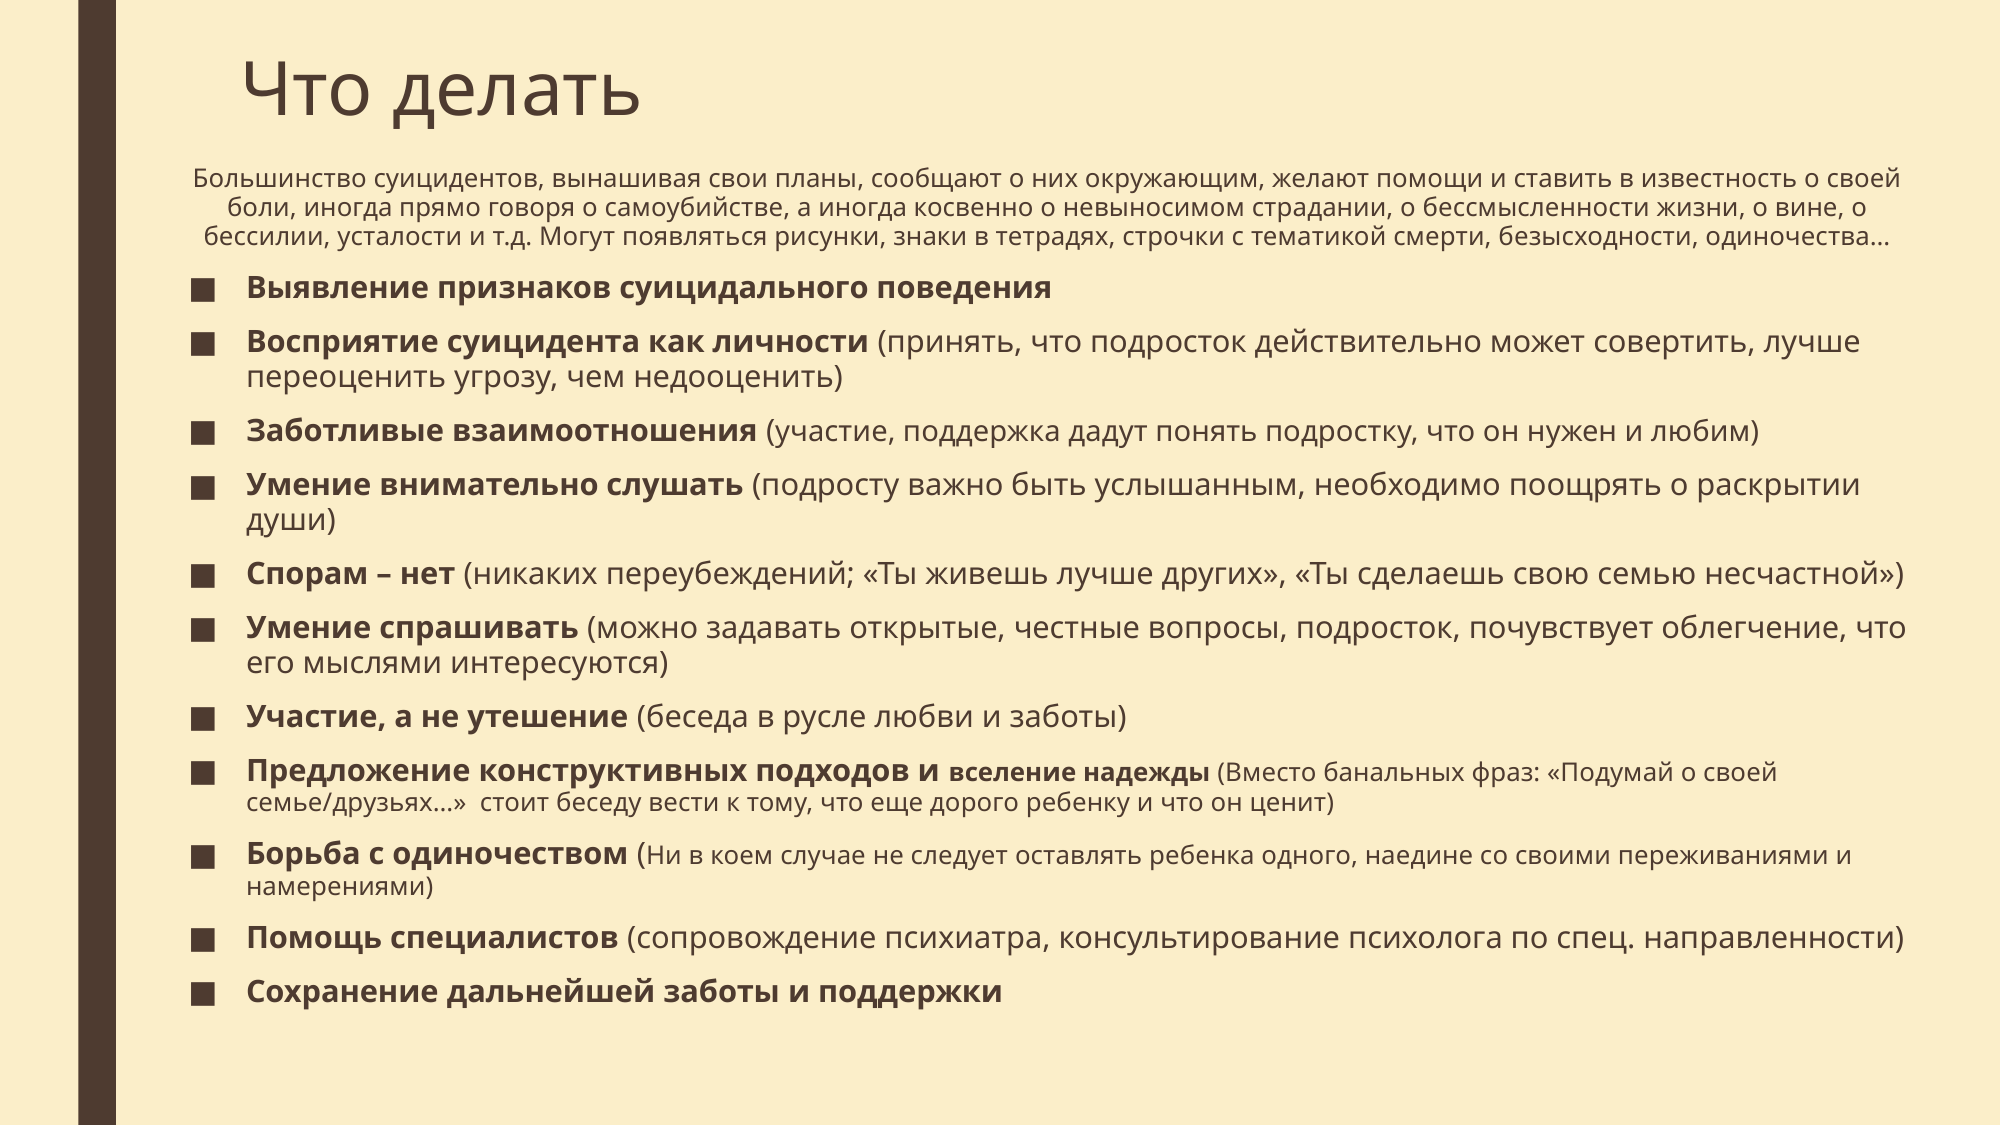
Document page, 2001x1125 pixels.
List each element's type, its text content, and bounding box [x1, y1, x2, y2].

list Большинство суицидентов, вынашивая свои планы, сообщают о них окружающим, желают помощи и ставить в известность о своей боли, иногда прямо говоря о самоубийстве, а иногда косвенно о невыносимом страдании, о бессмысленности жизни, о вине, о бессилии, усталости и т.д. Могут появляться рисунки, знаки в тетрадях, строчки с тематикой смерти, безысходности, одиночества… Выявление признаков суицидального поведения Восприятие суицидента как личности (принять, что подросток действительно может совертить, лучше переоценить угрозу, чем недооценить) Заботливые взаимоотношения (участие, поддержка дадут понять подростку, что он нужен и любим) Умение внимательно слушать (подросту важно быть услышанным, необходимо поощрять о раскрытии души) Спорам – нет (никаких переубеждений; «Ты живешь лучше других», «Ты сделаешь свою семью несчастной») Умение спрашивать (можно задавать открытые, честные вопросы, подросток, почувствует облегчение, что его мыслями интересуются) Участие, а не утешение (беседа в русле любви и заботы) Предложение конструктивных подходов и вселение надежды (Вместо банальных фраз: «Подумай о своей семье/друзьях…» стоит беседу вести к тому, что еще дорого ребенку и что он ценит) Борьба с одиночеством (Ни в коем случае не следует оставлять ребенка одного, наедине со своими переживаниями и намерениями) Помощь специалистов (сопровождение психиатра, консультирование психолога по спец. направленности) Сохранение дальнейшей заботы и поддержки [173, 156, 1925, 1074]
title Что делать [225, 44, 1800, 156]
